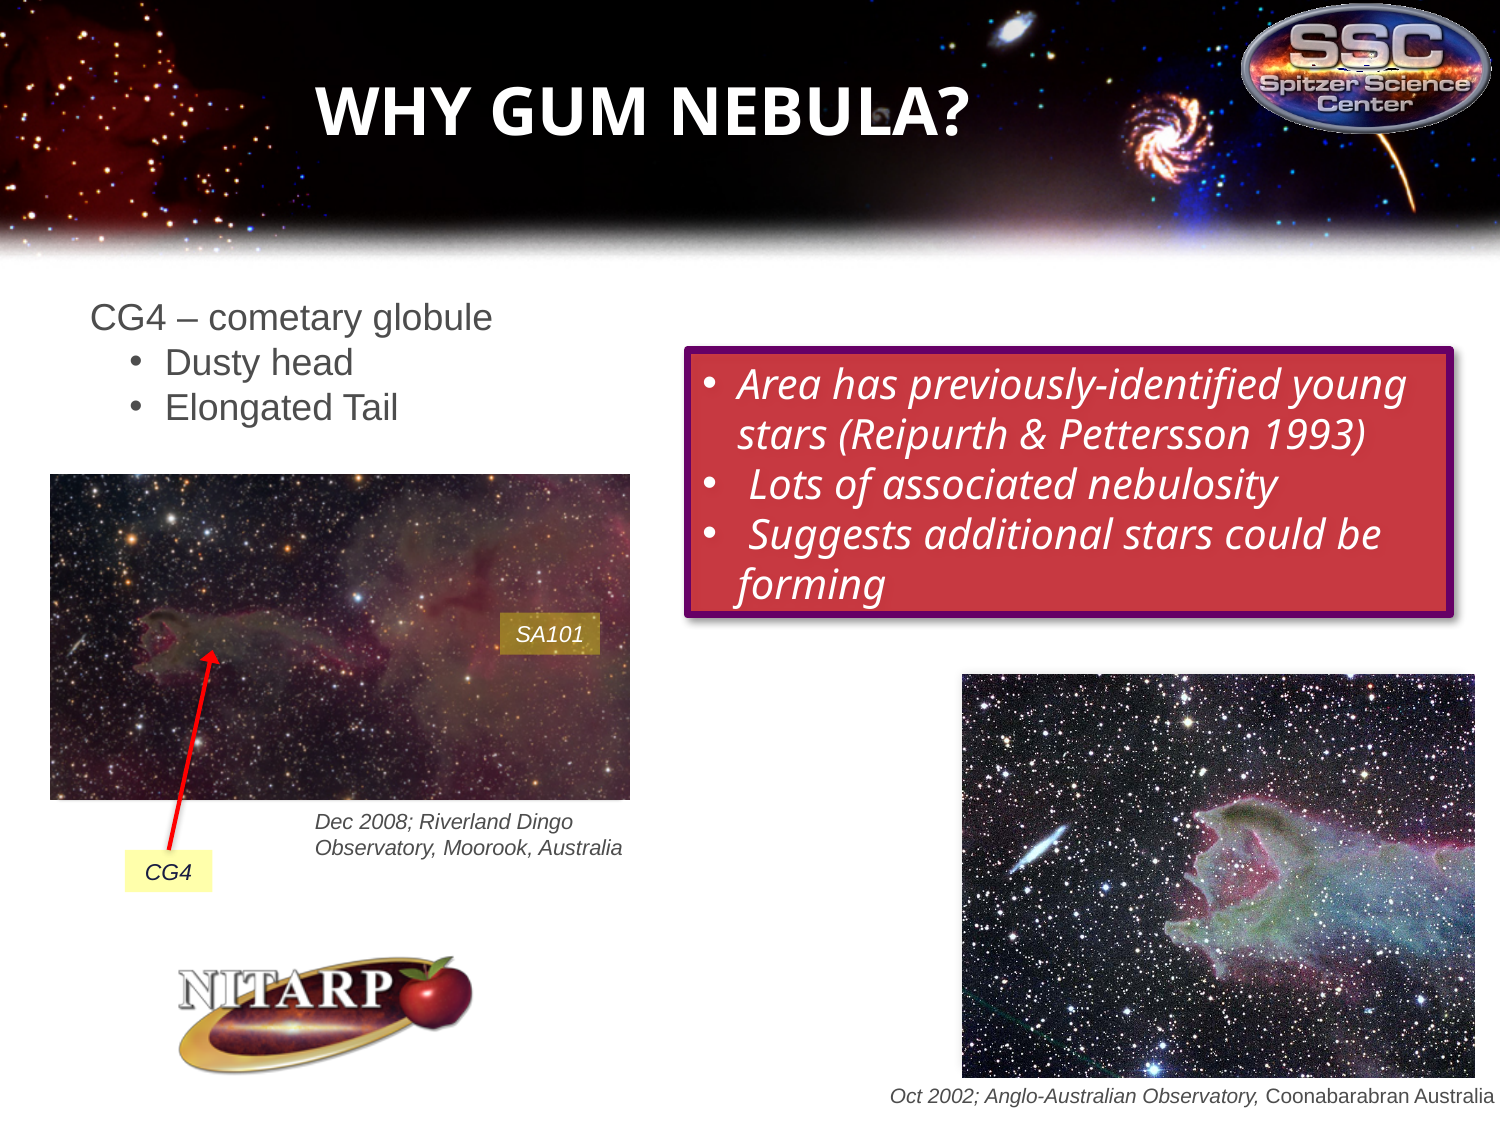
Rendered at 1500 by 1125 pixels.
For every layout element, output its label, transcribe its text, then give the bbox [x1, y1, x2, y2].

text_box WHY GUM NEBULA? [300, 66, 1458, 150]
picture [0, 0, 1500, 1125]
text_box CG4 [124, 849, 213, 893]
text_box Oct 2002; Anglo-Australian Observatory, Coonabarabran Australia [875, 1074, 1500, 1115]
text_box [90, 727, 291, 773]
text_box Dec 2008; Riverland Dingo Observatory, Moorook, Australia [300, 799, 650, 868]
text_box CG4 – cometary globule Dusty head Elongated Tail [75, 286, 650, 436]
text_box Area has previously-identified young stars (Reipurth & Pettersson 1993) Lots of associated nebulosity Suggests additional stars could be forming [687, 350, 1450, 615]
